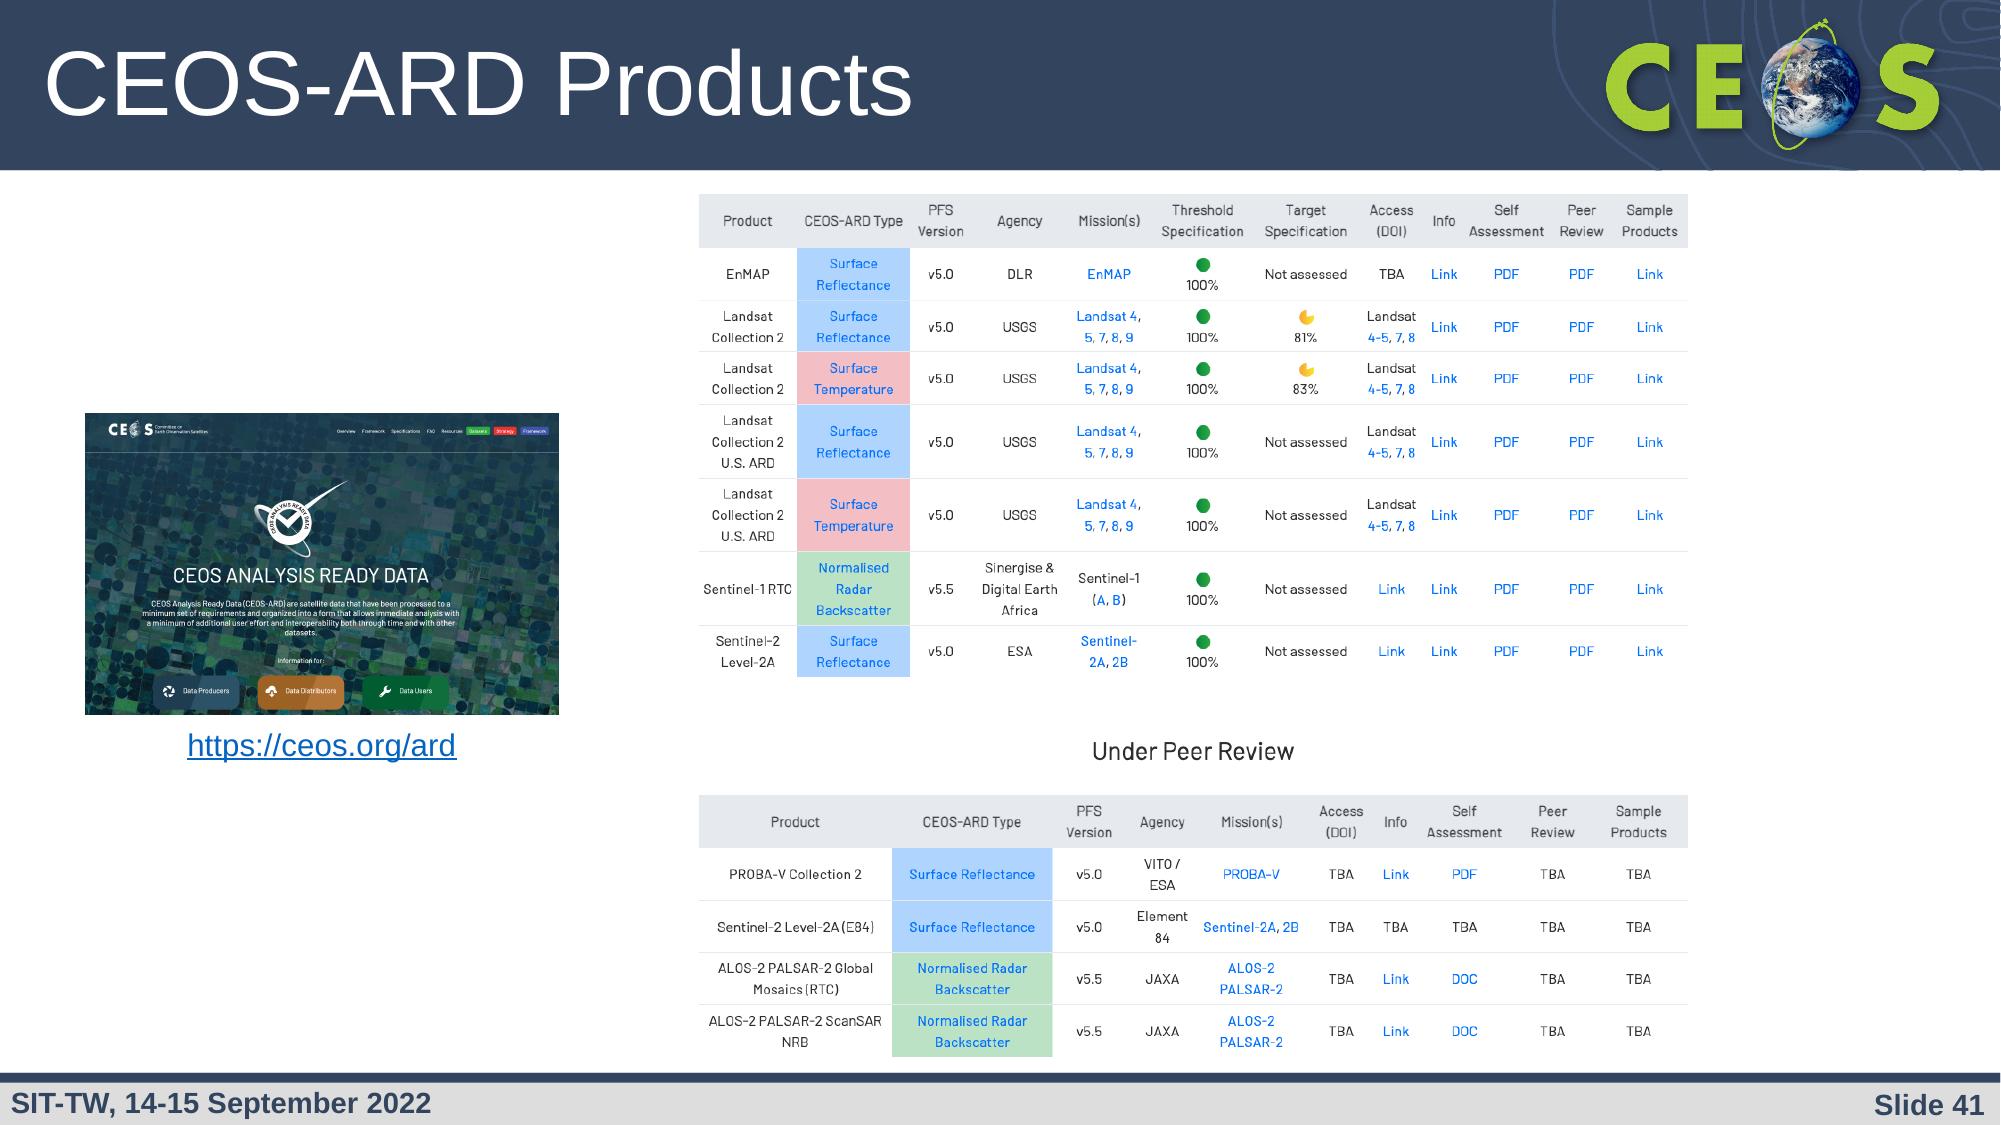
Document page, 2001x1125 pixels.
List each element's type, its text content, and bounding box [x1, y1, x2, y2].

picture [692, 185, 1700, 1059]
text_box https://ceos.org/ard [85, 722, 559, 778]
picture [1606, 18, 1939, 150]
title CEOS-ARD Products [28, 28, 1569, 157]
picture [85, 413, 559, 715]
